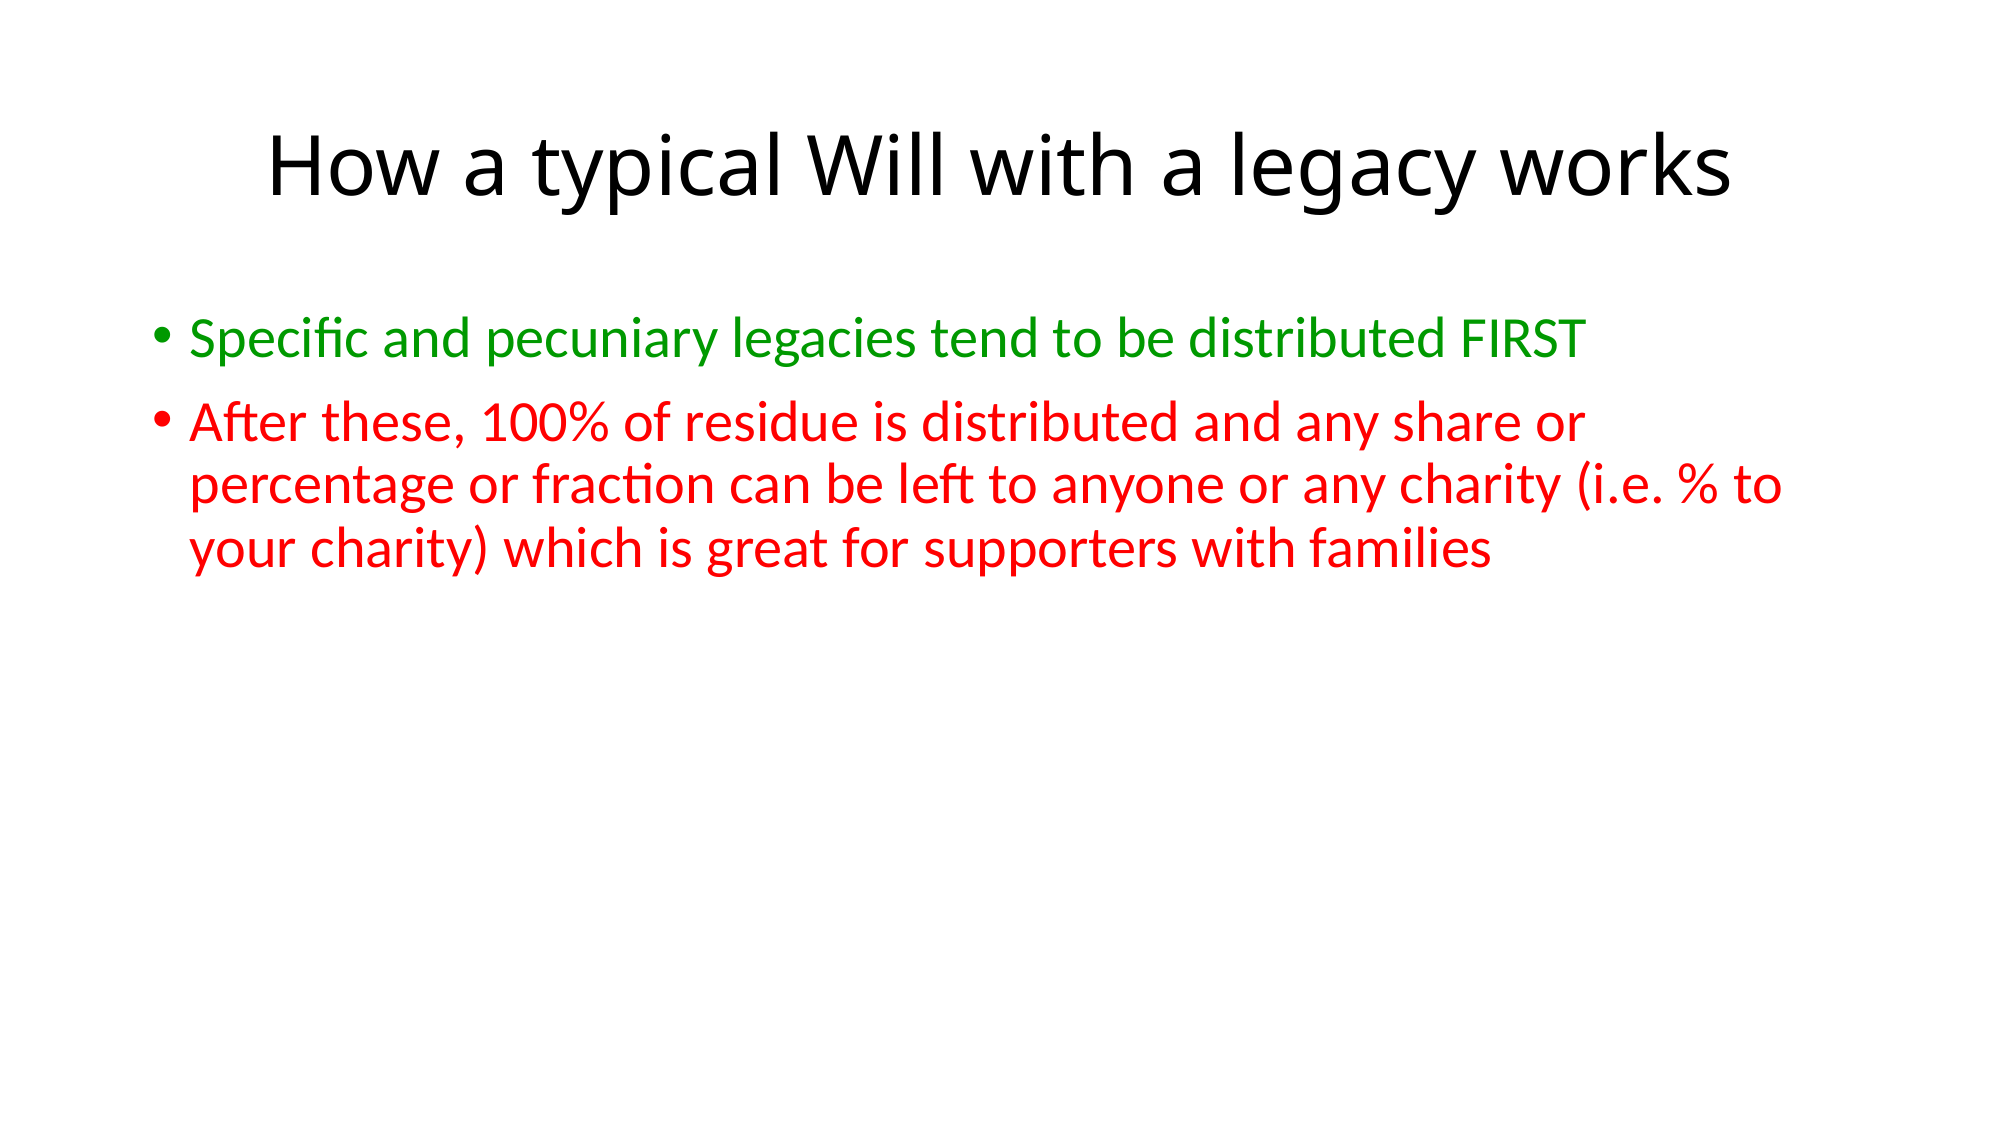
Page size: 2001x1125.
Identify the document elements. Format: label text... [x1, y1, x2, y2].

list Specific and pecuniary legacies tend to be distributed FIRST After these, 100% of residue is distributed and any share or percentage or fraction can be left to anyone or any charity (i.e. % to your charity) which is great for supporters with families [137, 299, 1863, 1014]
title How a typical Will with a legacy works [137, 59, 1863, 278]
